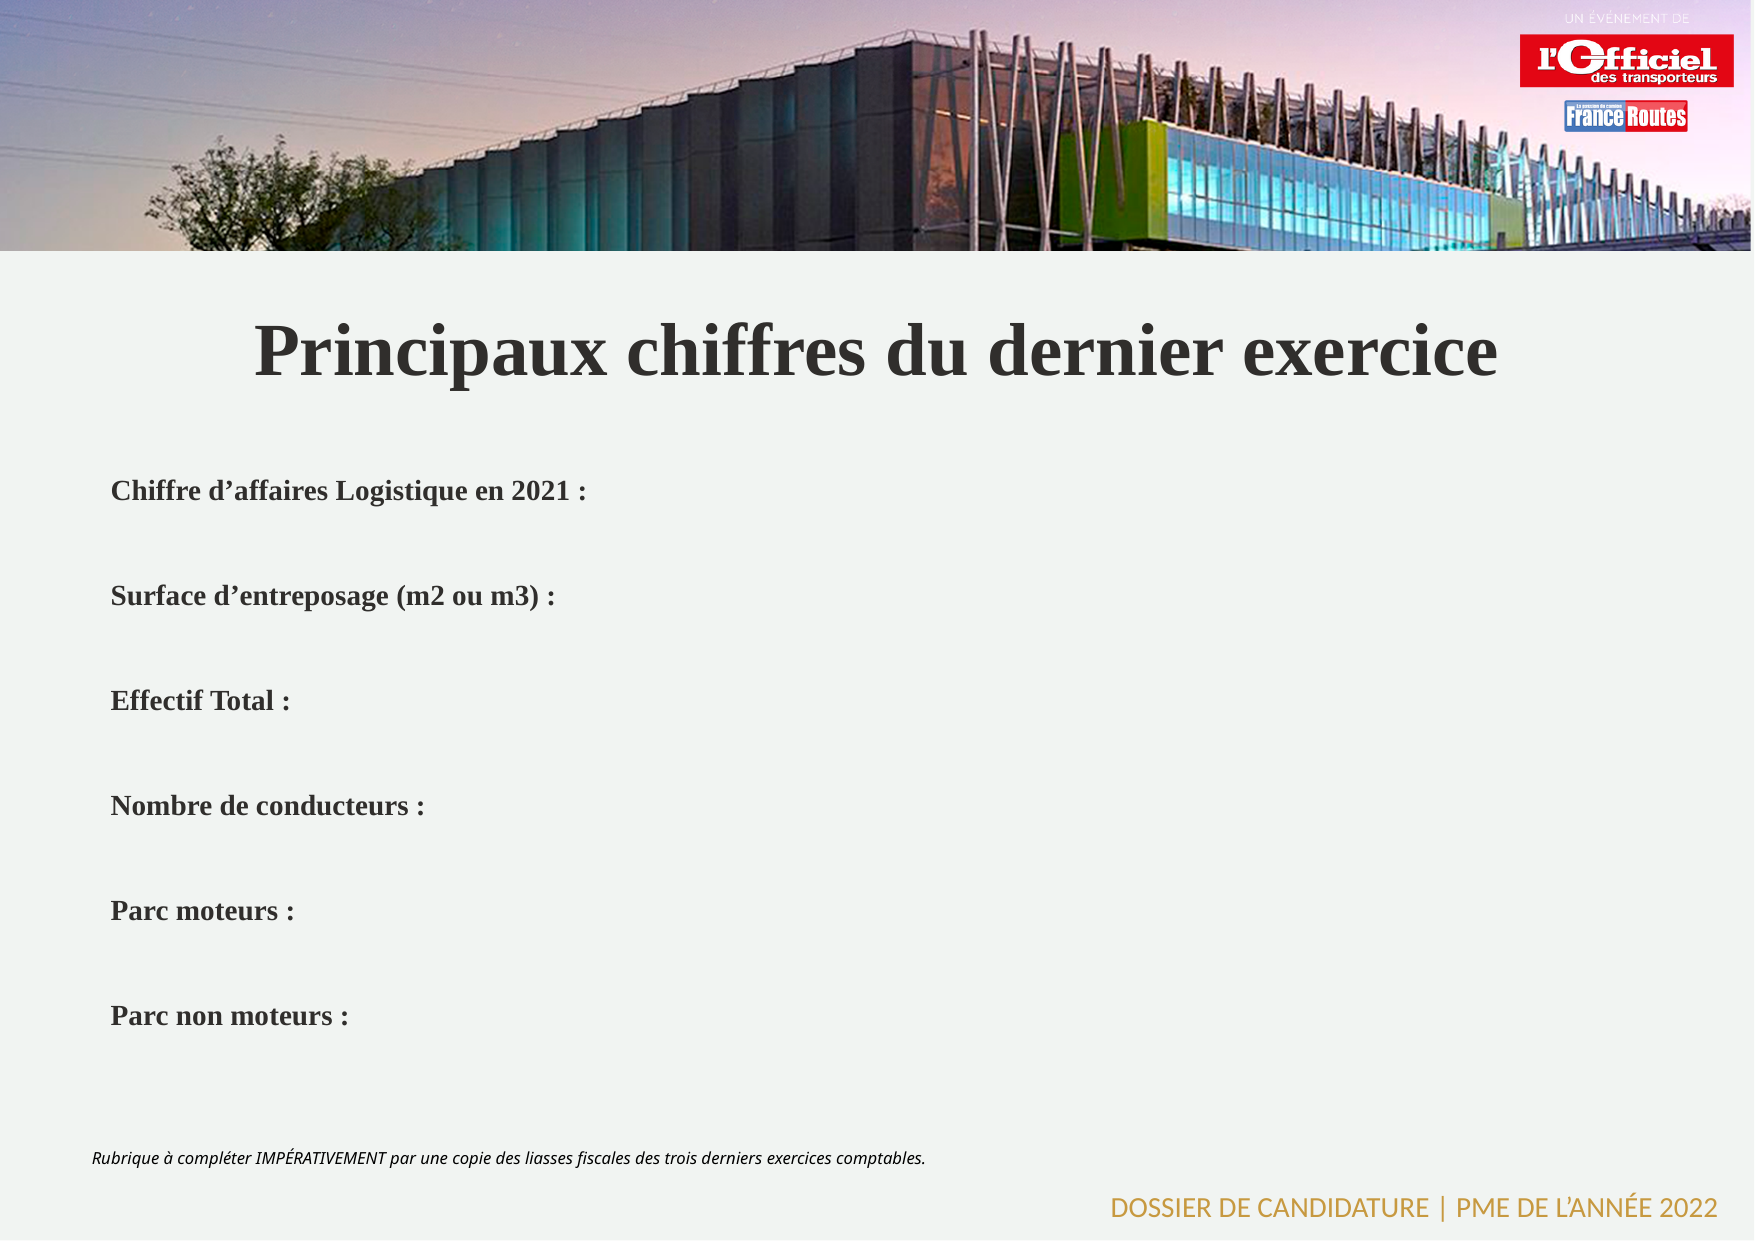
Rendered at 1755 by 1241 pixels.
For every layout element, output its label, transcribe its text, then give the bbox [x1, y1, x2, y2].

picture [0, 0, 1751, 251]
title Principaux chiffres du dernier exercice [1, 300, 1753, 391]
text_box Chiffre d’affaires Logistique en 2021 : Surface d’entreposage (m2 ou m3) : Effectif Total : Nombre de conducteurs : Parc moteurs : Parc non moteurs : [95, 463, 1659, 1039]
text_box DOSSIER DE CANDIDATURE | PME DE L’ANNÉE 2022 [877, 1181, 1734, 1231]
text_box Rubrique à compléter IMPÉRATIVEMENT par une copie des liasses fiscales des trois derniers exercices comptables. [77, 1140, 1640, 1176]
